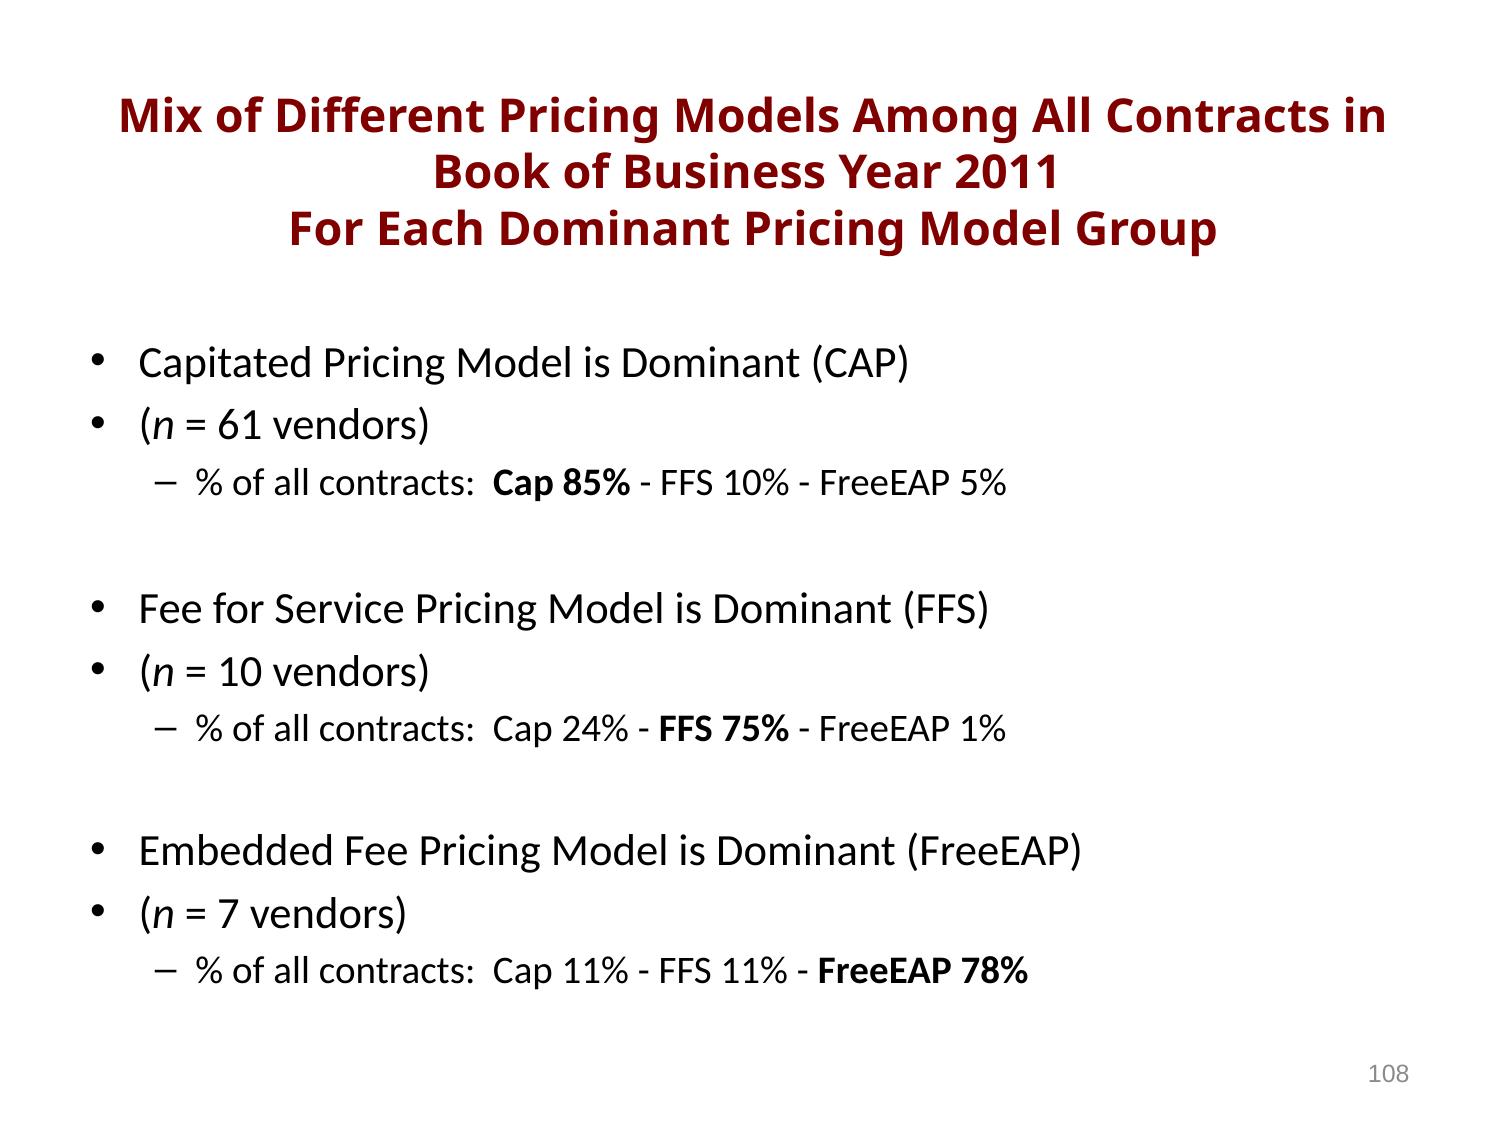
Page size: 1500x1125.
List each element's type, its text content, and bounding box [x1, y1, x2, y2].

slide_number 108 [1074, 1042, 1425, 1103]
text_box Mix of Different Pricing Models Among All Contracts in Book of Business Year 2011 For Each Dominant Pricing Model Group [78, 76, 1429, 264]
list Capitated Pricing Model is Dominant (CAP) (n = 61 vendors) % of all contracts: Cap 85% - FFS 10% - FreeEAP 5% Fee for Service Pricing Model is Dominant (FFS) (n = 10 vendors) % of all contracts: Cap 24% - FFS 75% - FreeEAP 1% Embedded Fee Pricing Model is Dominant (FreeEAP) (n = 7 vendors) % of all contracts: Cap 11% - FFS 11% - FreeEAP 78% [75, 262, 1425, 1005]
